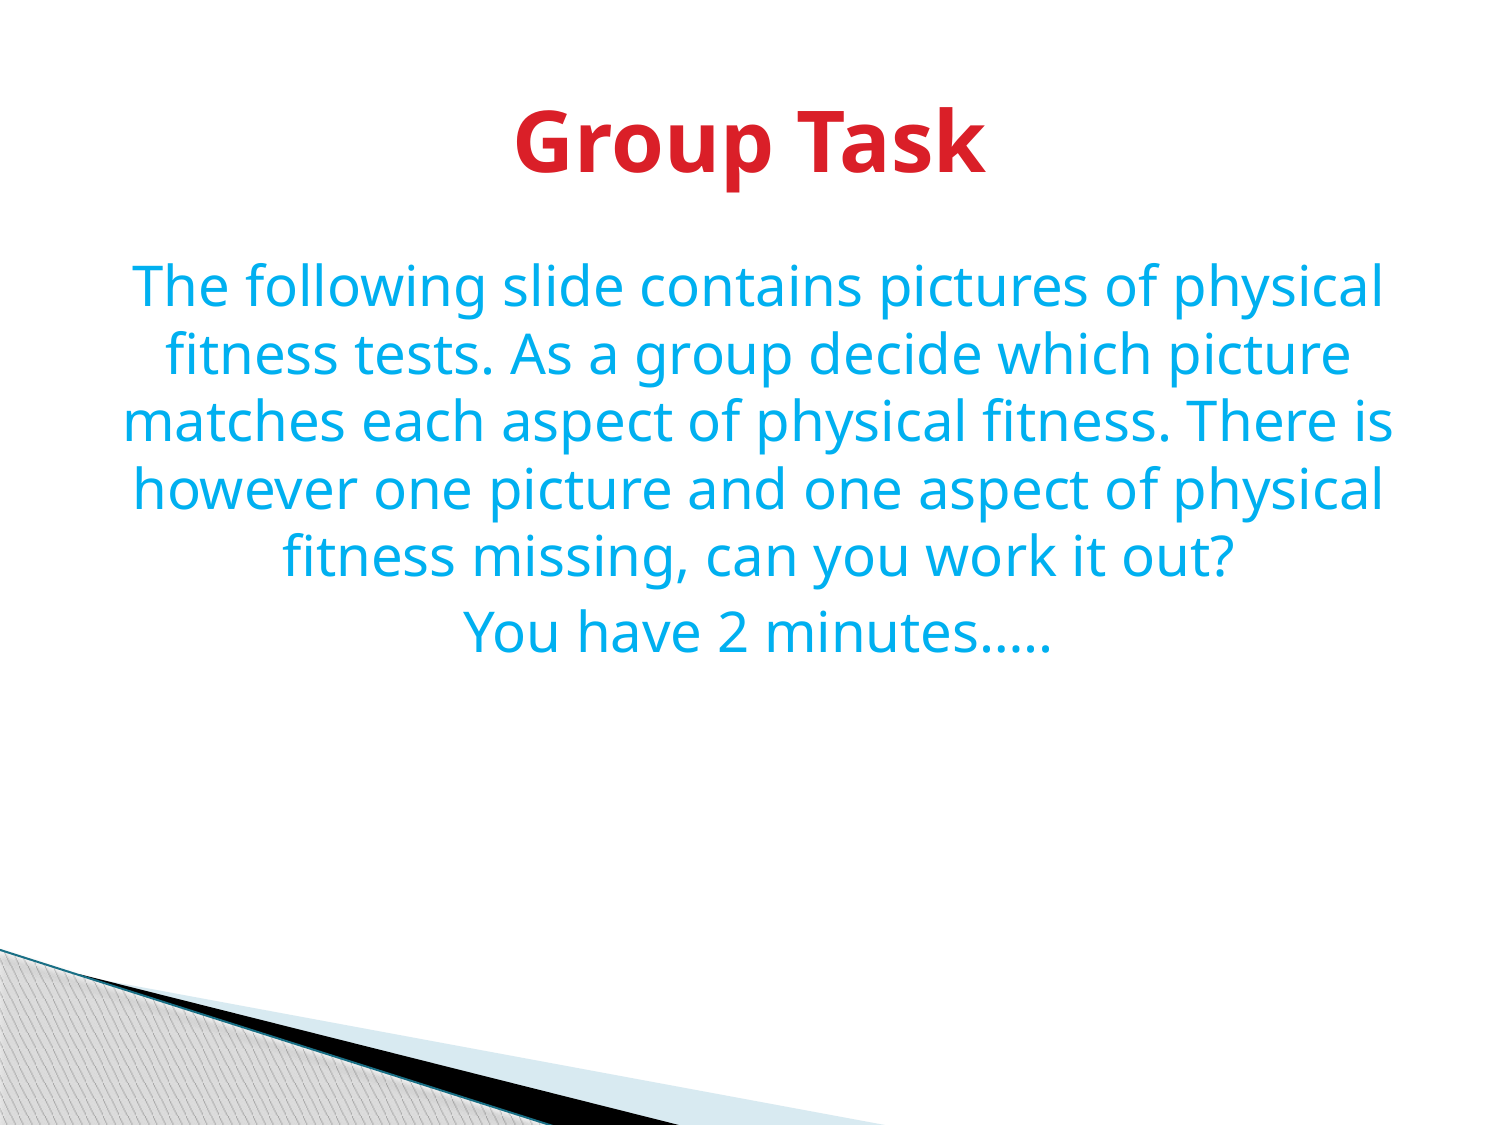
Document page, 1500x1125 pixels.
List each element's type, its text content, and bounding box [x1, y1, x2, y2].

list The following slide contains pictures of physical fitness tests. As a group decide which picture matches each aspect of physical fitness. There is however one picture and one aspect of physical fitness missing, can you work it out? You have 2 minutes….. [75, 243, 1425, 986]
title Group Task [75, 45, 1425, 233]
